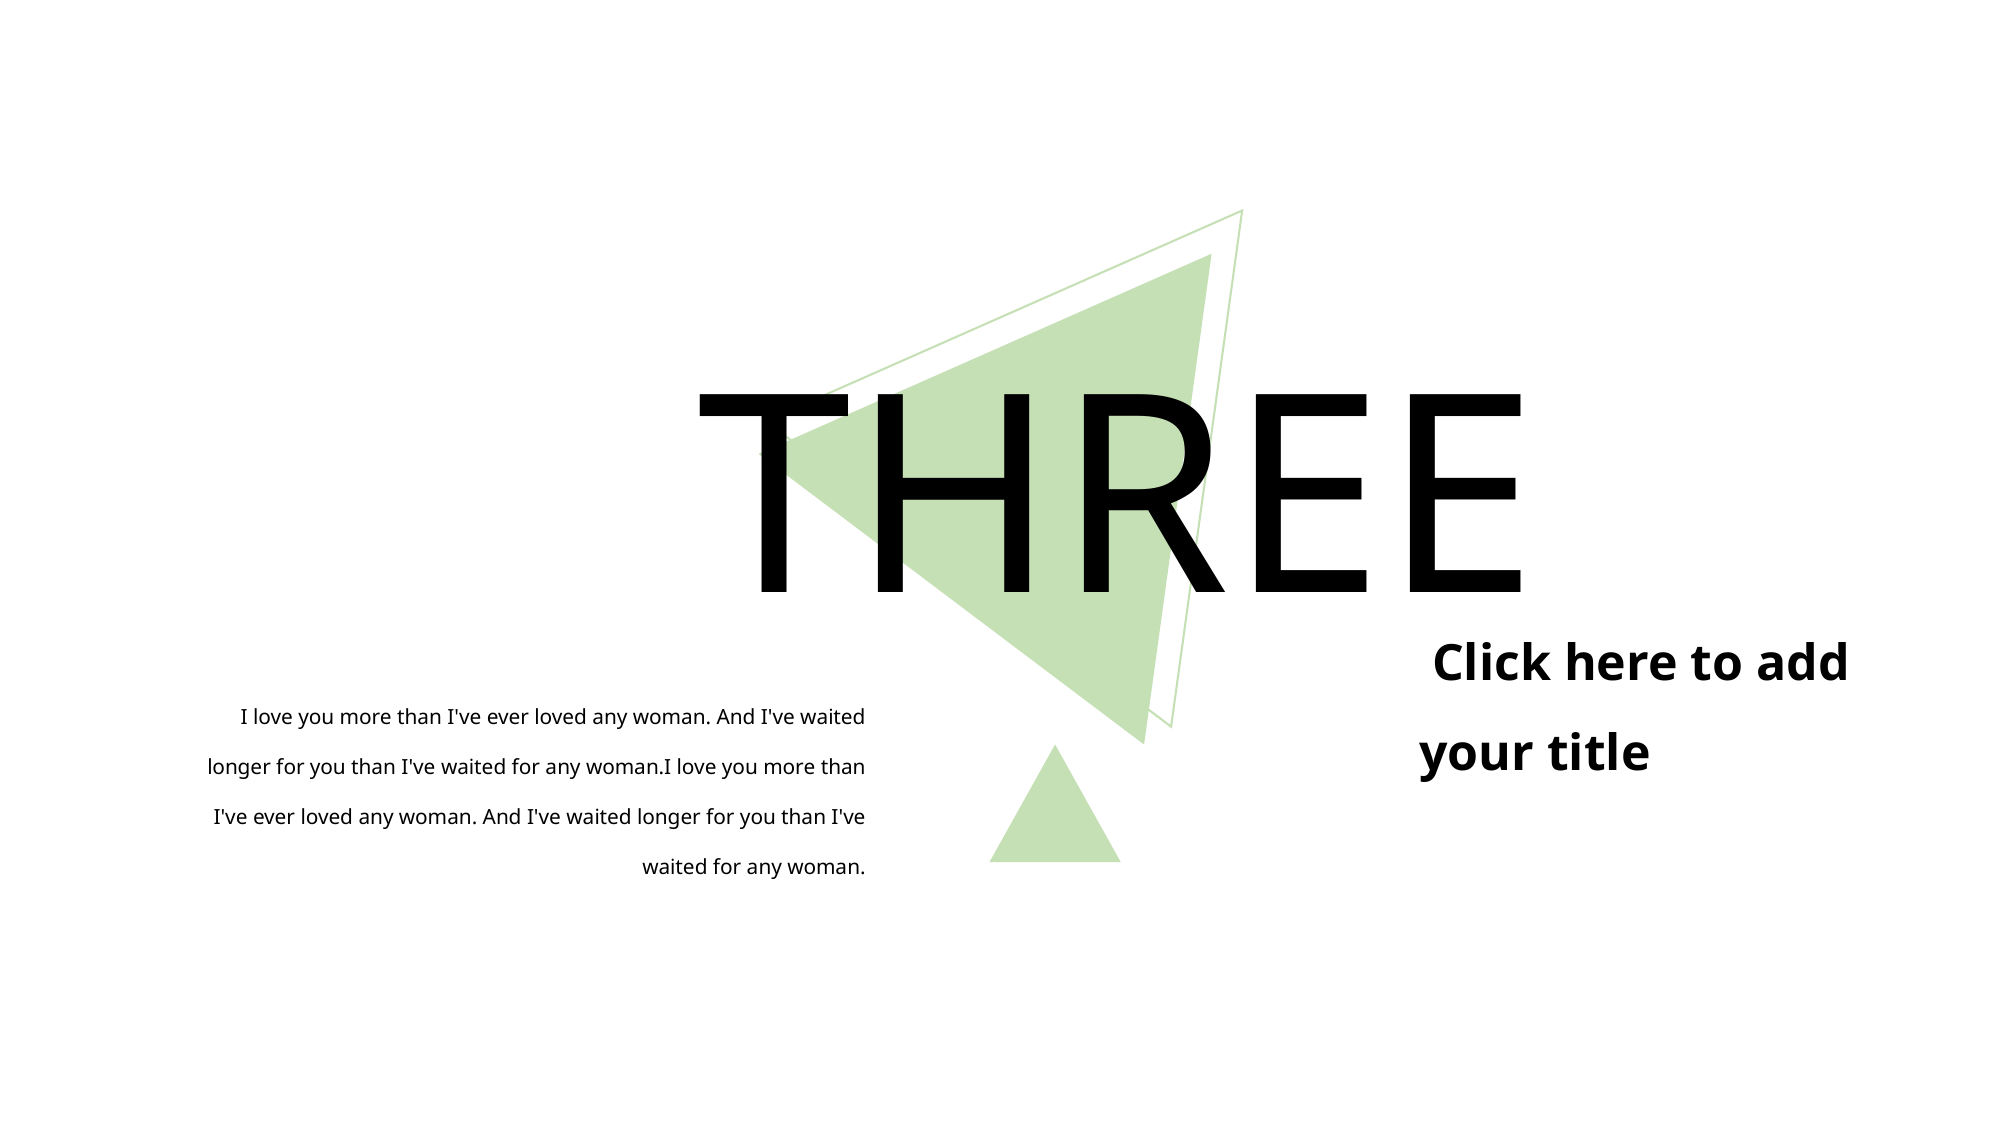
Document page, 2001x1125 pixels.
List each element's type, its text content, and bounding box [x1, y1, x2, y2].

text_box Click here to add your title [1404, 592, 1939, 788]
text_box THREE [627, 307, 1608, 655]
text_box [987, 742, 1123, 864]
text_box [840, 164, 1360, 643]
text_box I love you more than I've ever loved any woman. And I've waited longer for you than I've waited for any woman.I love you more than I've ever loved any woman. And I've waited longer for you than I've waited for any woman. [178, 671, 881, 886]
